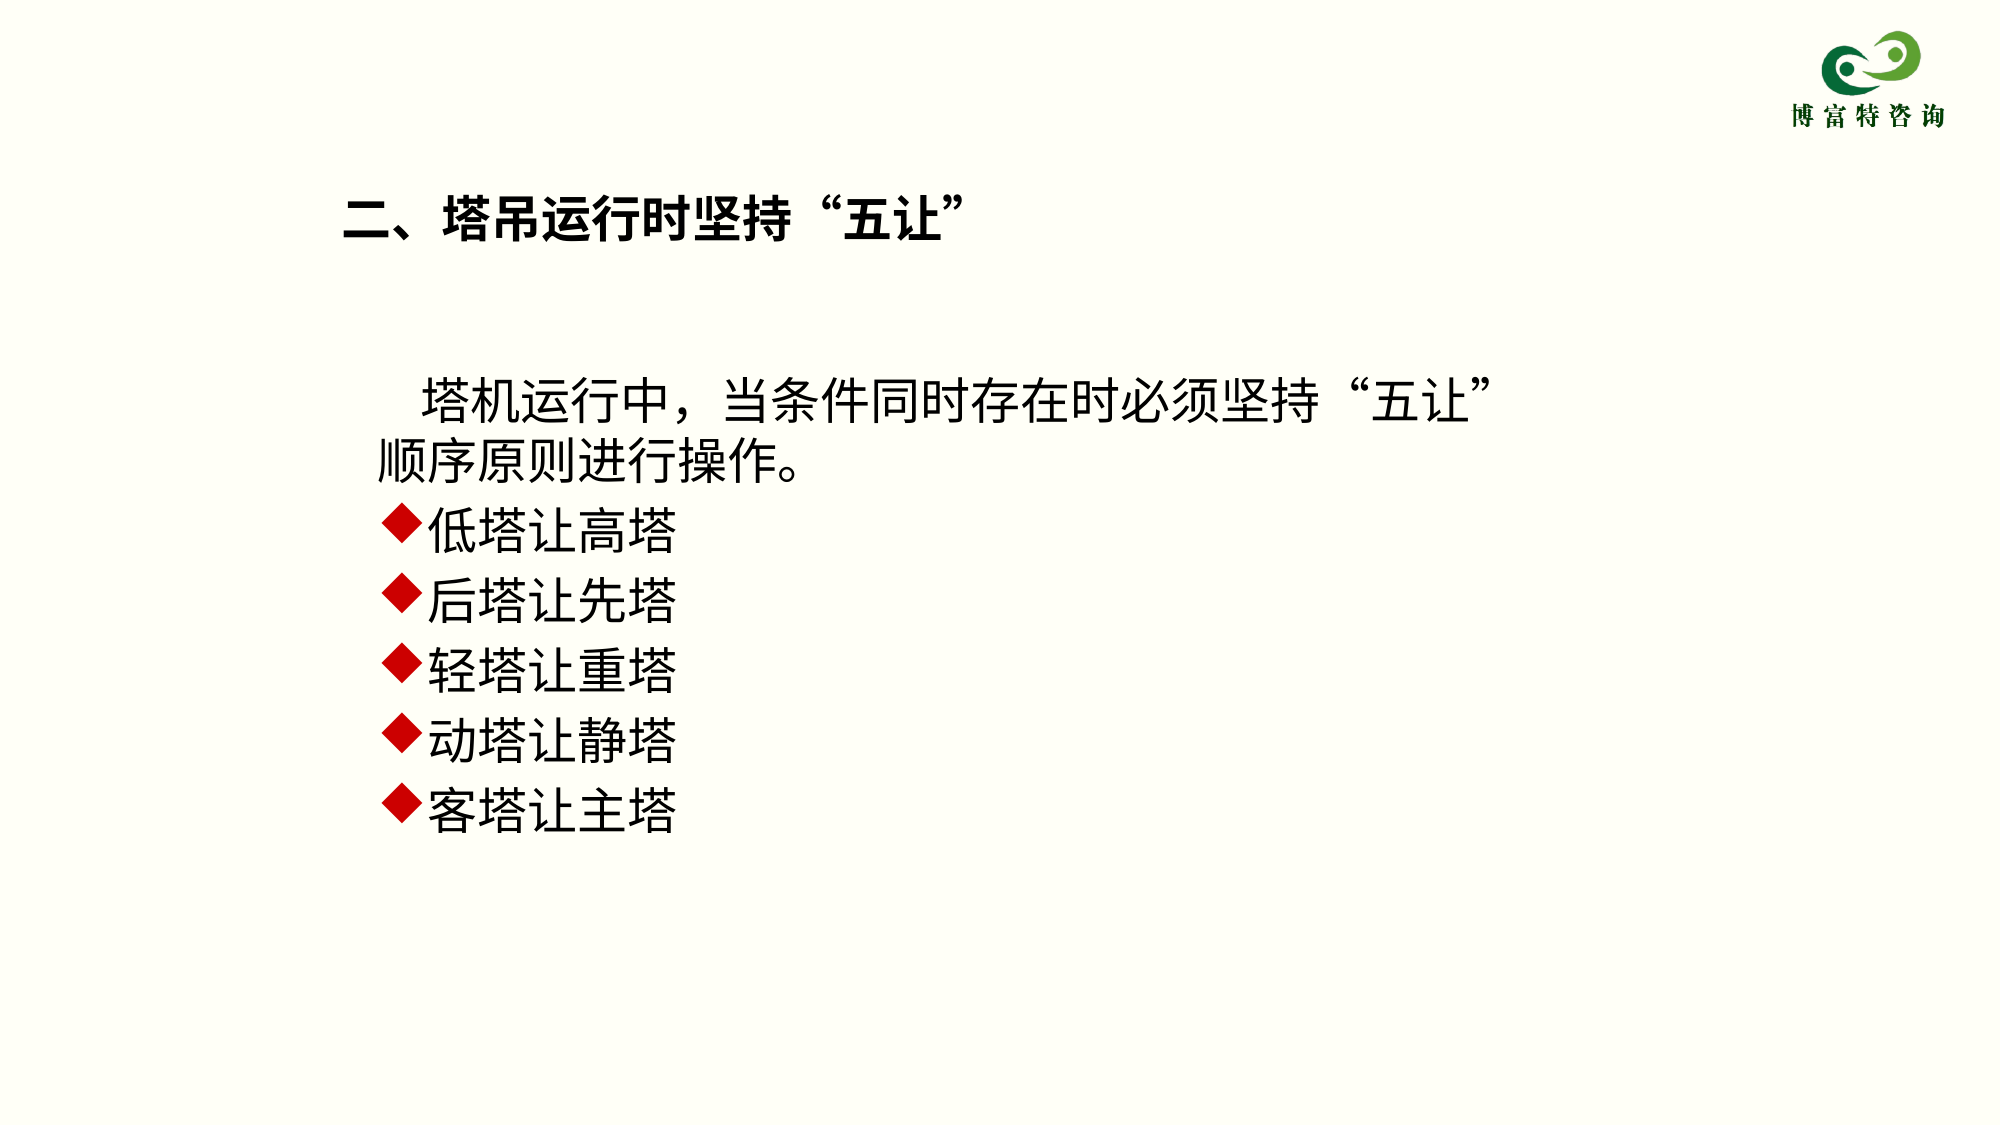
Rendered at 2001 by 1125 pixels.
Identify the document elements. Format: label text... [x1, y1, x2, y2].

picture [1771, 30, 1969, 131]
title 二、塔吊运行时坚持“五让” [326, 160, 1678, 256]
subtitle 塔机运行中，当条件同时存在时必须坚持“五让”顺序原则进行操作。 低塔让高塔 后塔让先塔 轻塔让重塔 动塔让静塔 客塔让主塔 [361, 361, 1568, 918]
